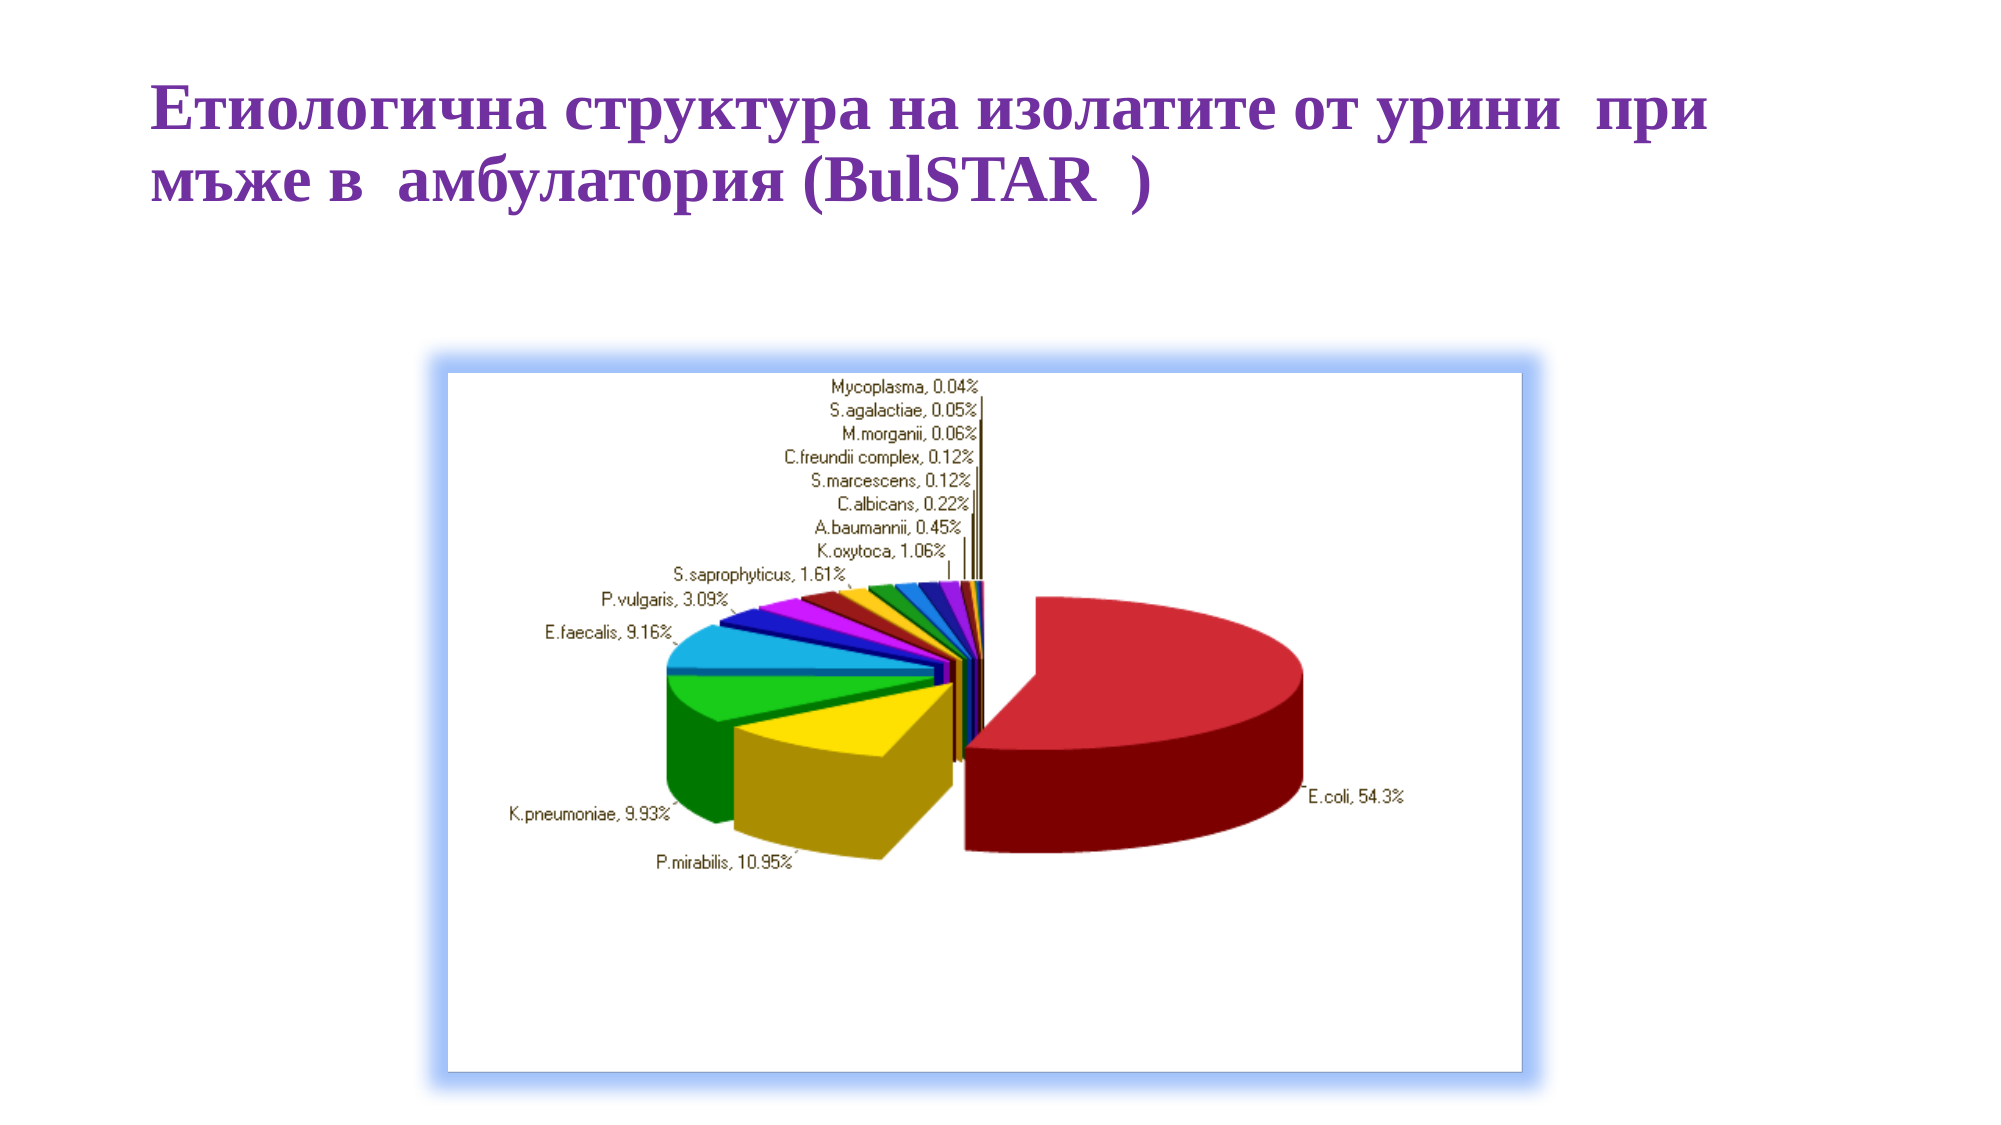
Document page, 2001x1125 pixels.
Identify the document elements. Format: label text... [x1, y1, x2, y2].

title Етиологична структура на изолатите от урини при мъже в амбулатория (BulSTAR ) [135, 45, 1799, 244]
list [448, 373, 1524, 1074]
